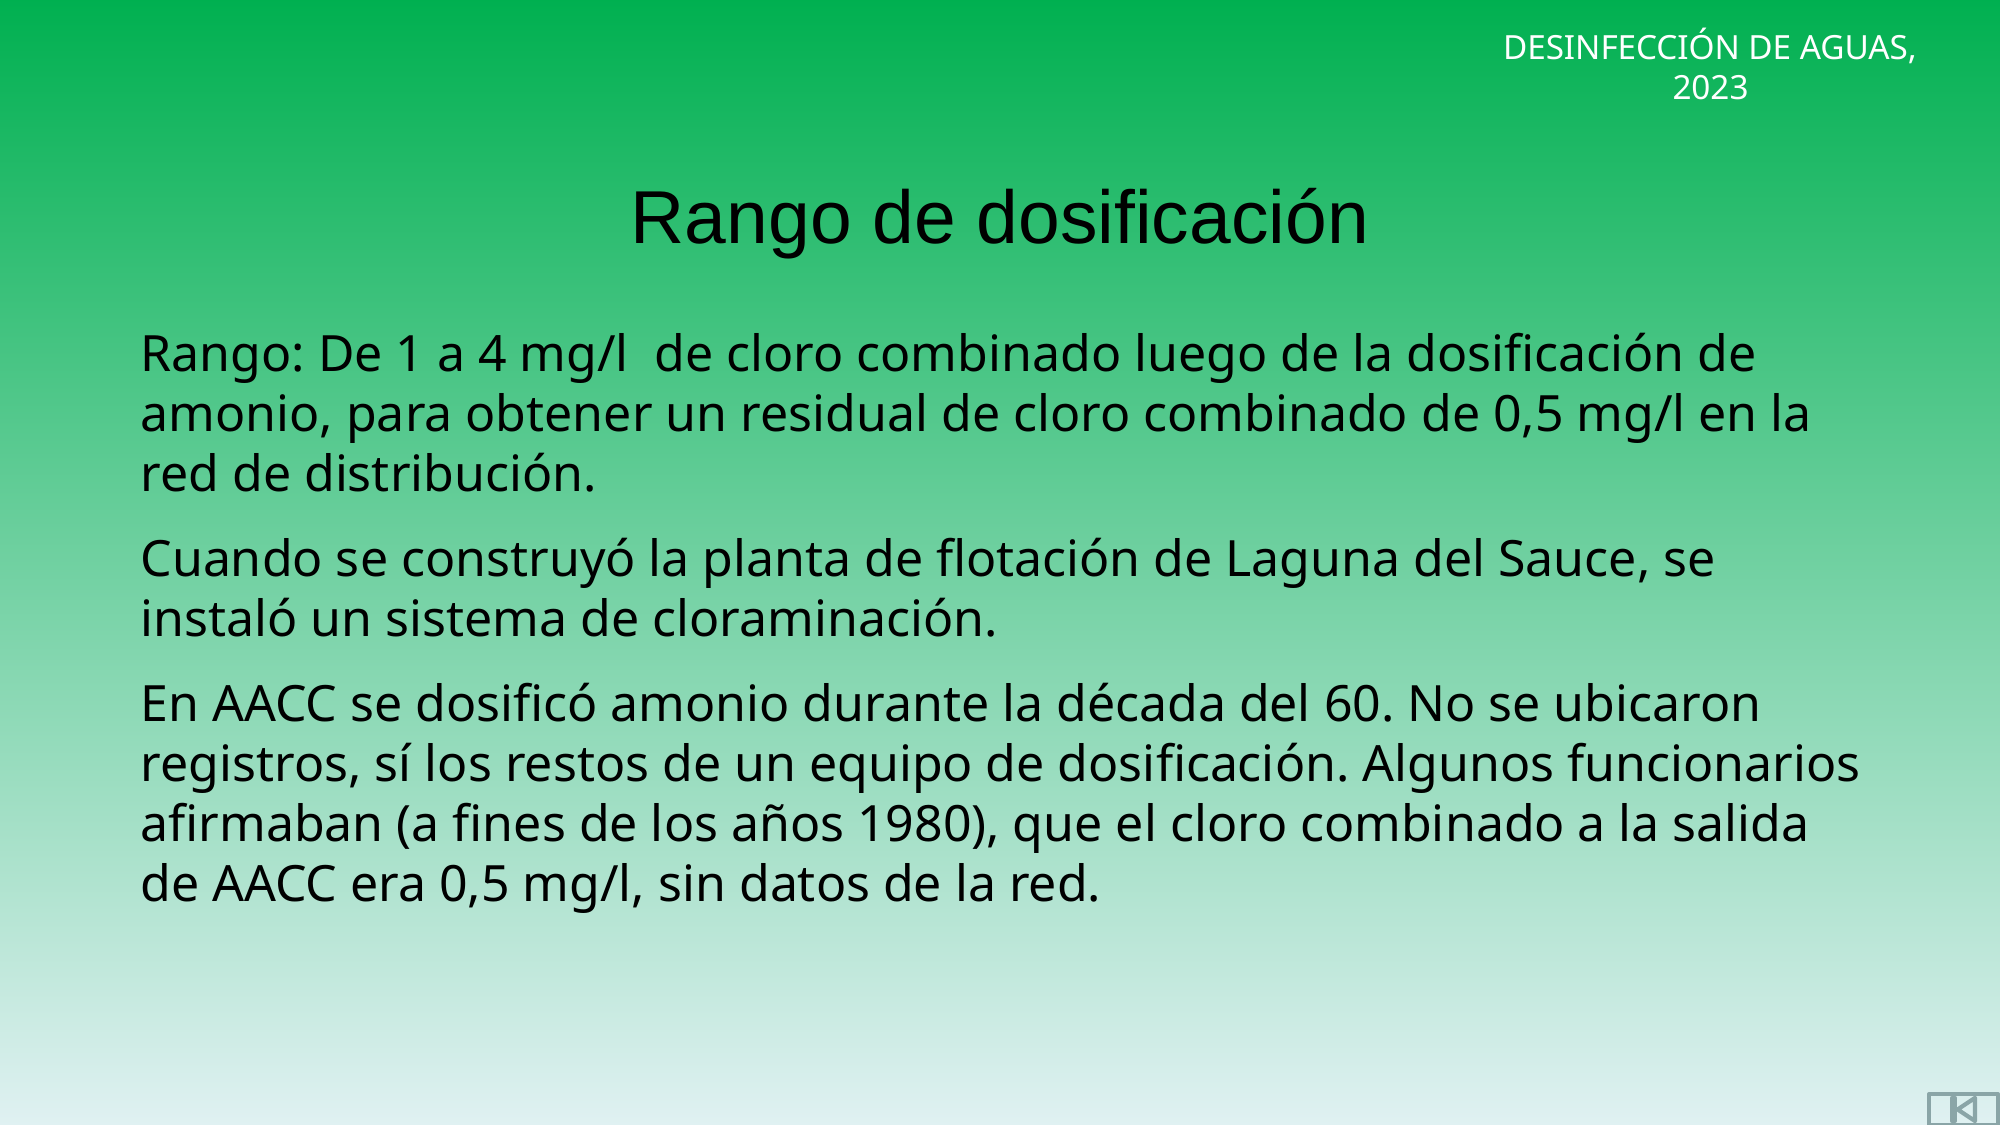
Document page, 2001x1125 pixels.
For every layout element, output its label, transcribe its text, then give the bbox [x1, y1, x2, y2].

text_box Rango: De 1 a 4 mg/l de cloro combinado luego de la dosificación de amonio, para obtener un residual de cloro combinado de 0,5 mg/l en la red de distribución. Cuando se construyó la planta de flotación de Laguna del Sauce, se instaló un sistema de cloraminación. En AACC se dosificó amonio durante la década del 60. No se ubicaron registros, sí los restos de un equipo de dosificación. Algunos funcionarios afirmaban (a fines de los años 1980), que el cloro combinado a la salida de AACC era 0,5 mg/l, sin datos de la red. [125, 314, 1886, 920]
text_box Rango de dosificación [0, 160, 2000, 266]
